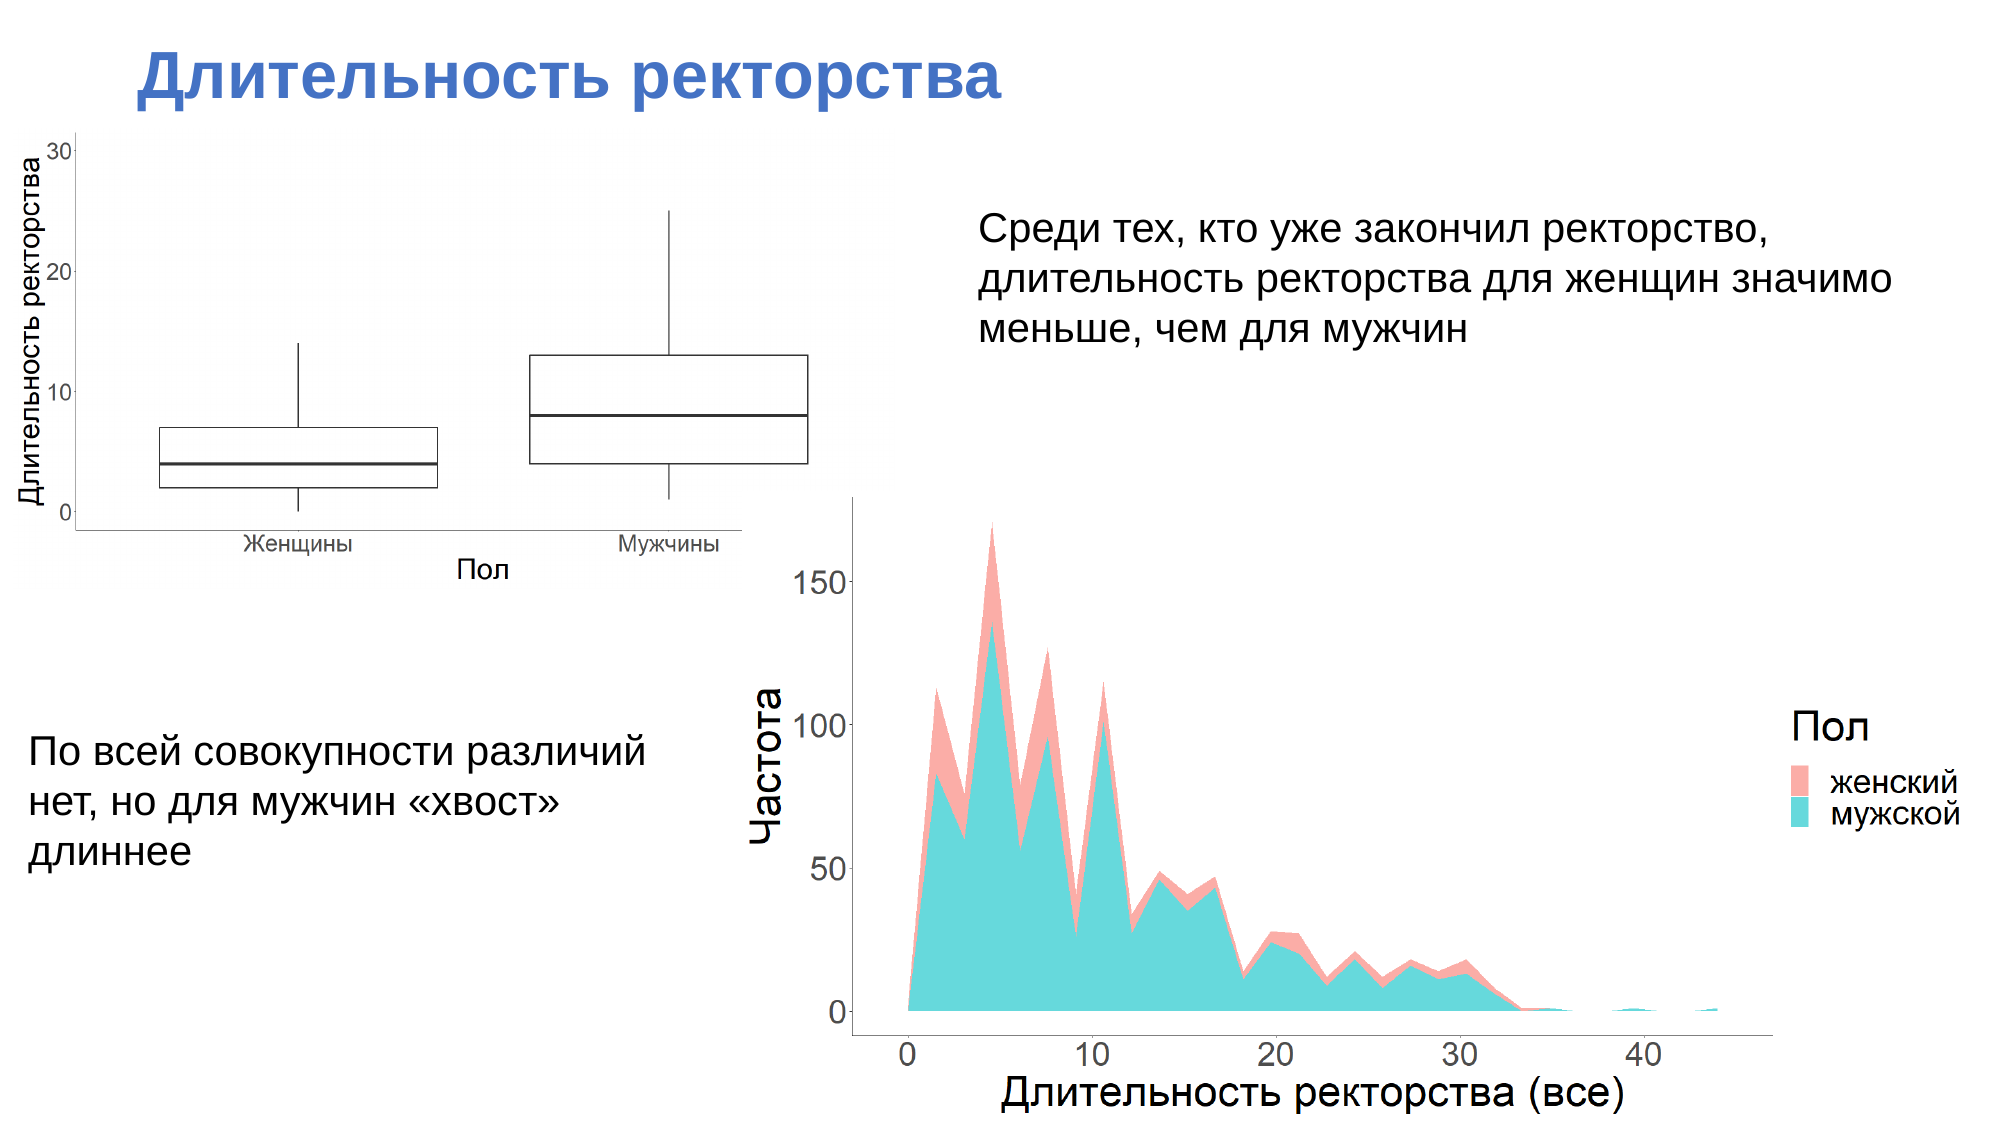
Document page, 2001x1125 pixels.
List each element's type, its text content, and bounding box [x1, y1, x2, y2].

title Длительность ректорства [122, 0, 1848, 186]
text_box Среди тех, кто уже закончил ректорство, длительность ректорства для женщин значимо меньше, чем для мужчин [963, 193, 1998, 359]
picture [742, 491, 1973, 1120]
text_box По всей совокупности различий нет, но для мужчин «хвост» длиннее [13, 716, 742, 882]
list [13, 128, 895, 589]
